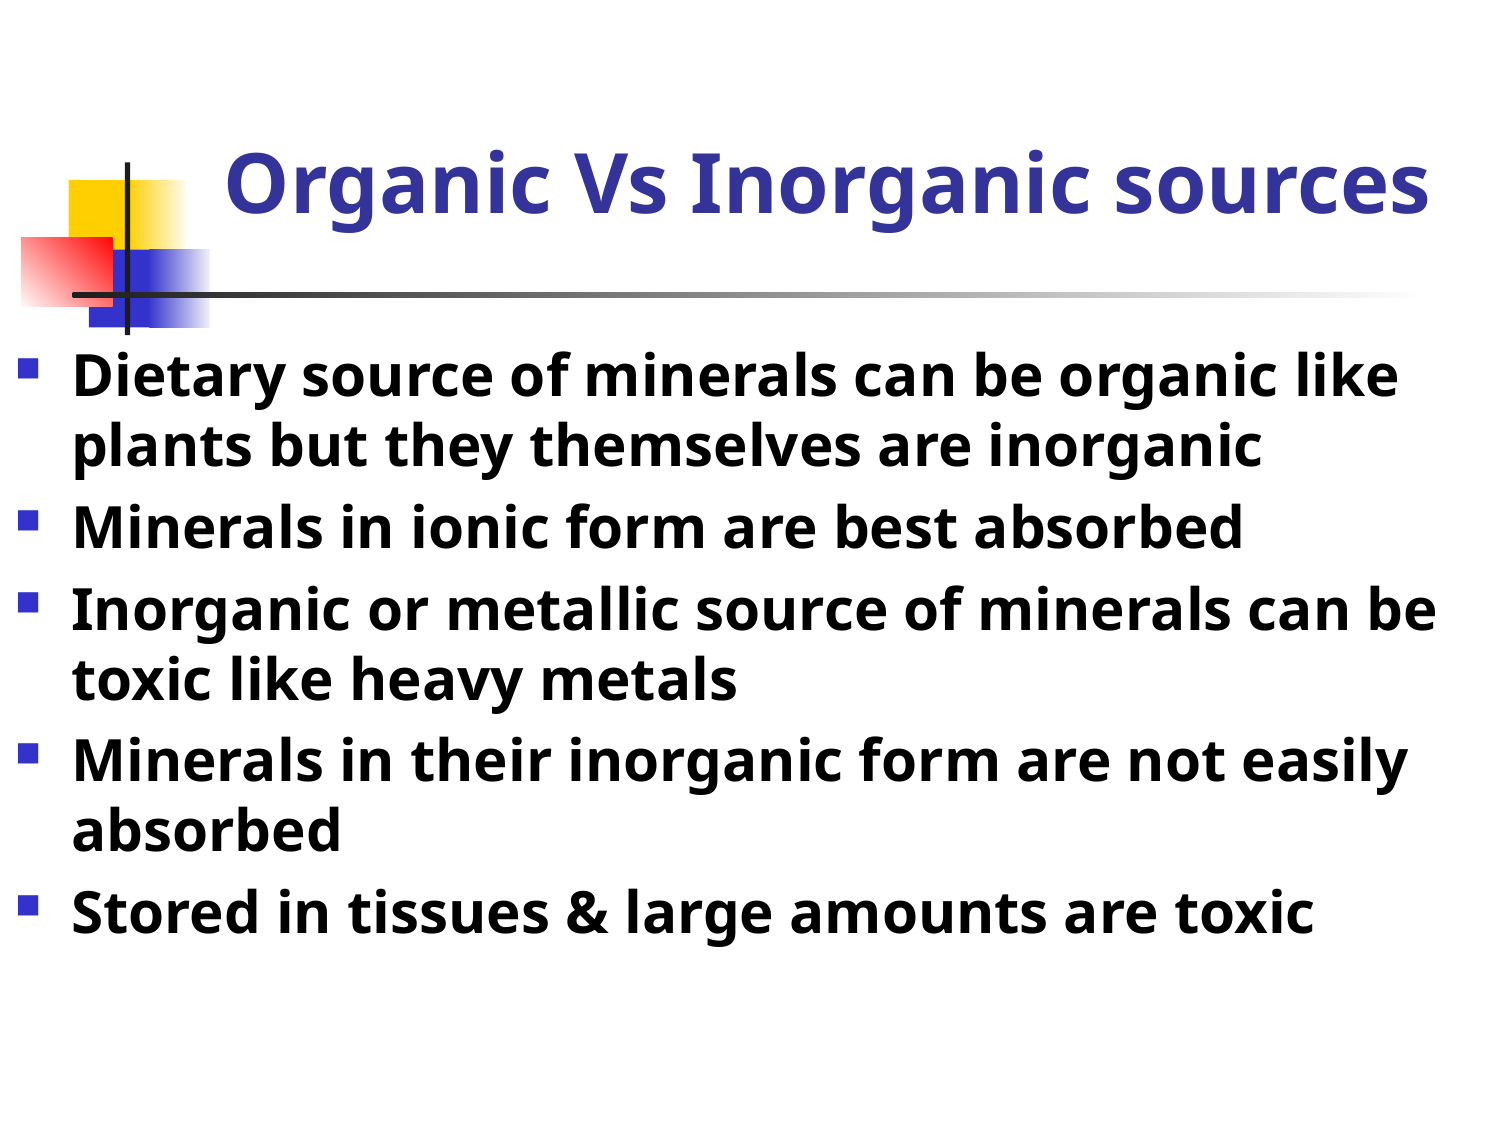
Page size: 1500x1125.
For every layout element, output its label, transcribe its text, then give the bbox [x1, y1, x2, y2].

list Dietary source of minerals can be organic like plants but they themselves are inorganic Minerals in ionic form are best absorbed Inorganic or metallic source of minerals can be toxic like heavy metals Minerals in their inorganic form are not easily absorbed Stored in tissues & large amounts are toxic [0, 330, 1470, 1125]
title Organic Vs Inorganic sources [188, 34, 1468, 238]
